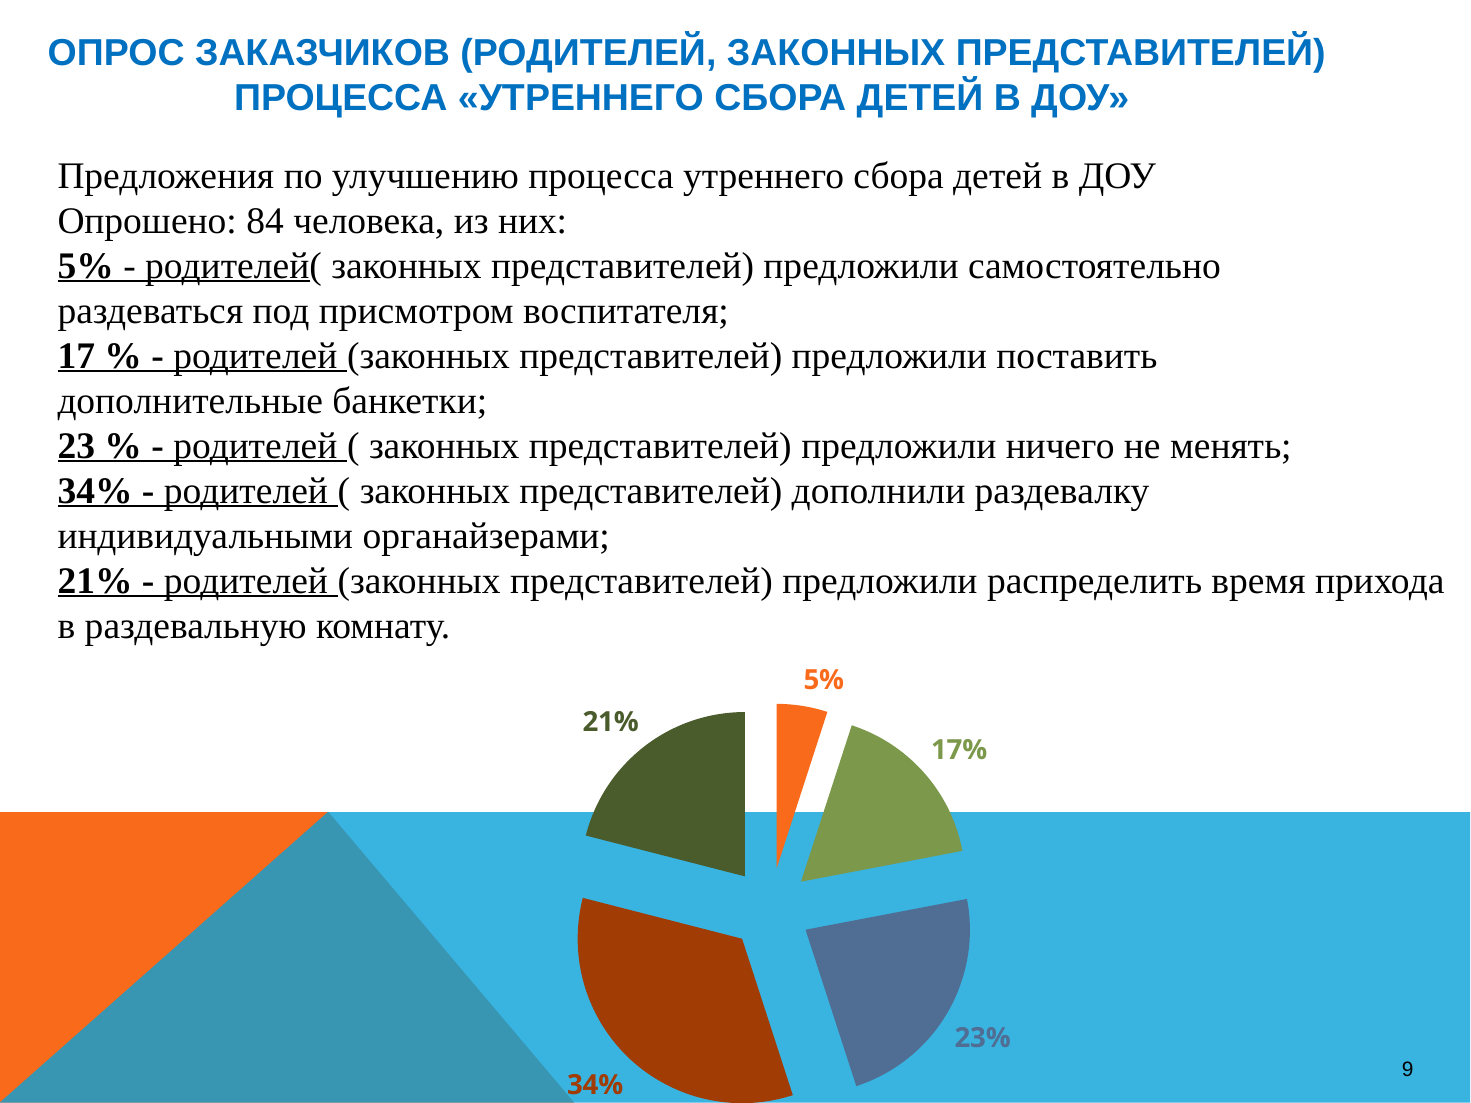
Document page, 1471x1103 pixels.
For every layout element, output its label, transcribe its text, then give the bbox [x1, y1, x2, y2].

text_box Предложения по улучшению процесса утреннего сбора детей в ДОУ Опрошено: 84 человека, из них: 5% - родителей( законных представителей) предложили самостоятельно раздеваться под присмотром воспитателя; 17 % - родителей (законных представителей) предложили поставить дополнительные банкетки; 23 % - родителей ( законных представителей) предложили ничего не менять; 34% - родителей ( законных представителей) дополнили раздевалку индивидуальными органайзерами; 21% - родителей (законных представителей) предложили распределить время прихода в раздевальную комнату. [42, 143, 1471, 653]
text_box Опрос заказчиков (родителей, законных представителей) процесса «Утреннего сбора детей в ДОУ» [0, 20, 1375, 144]
chart [405, 648, 1155, 1103]
